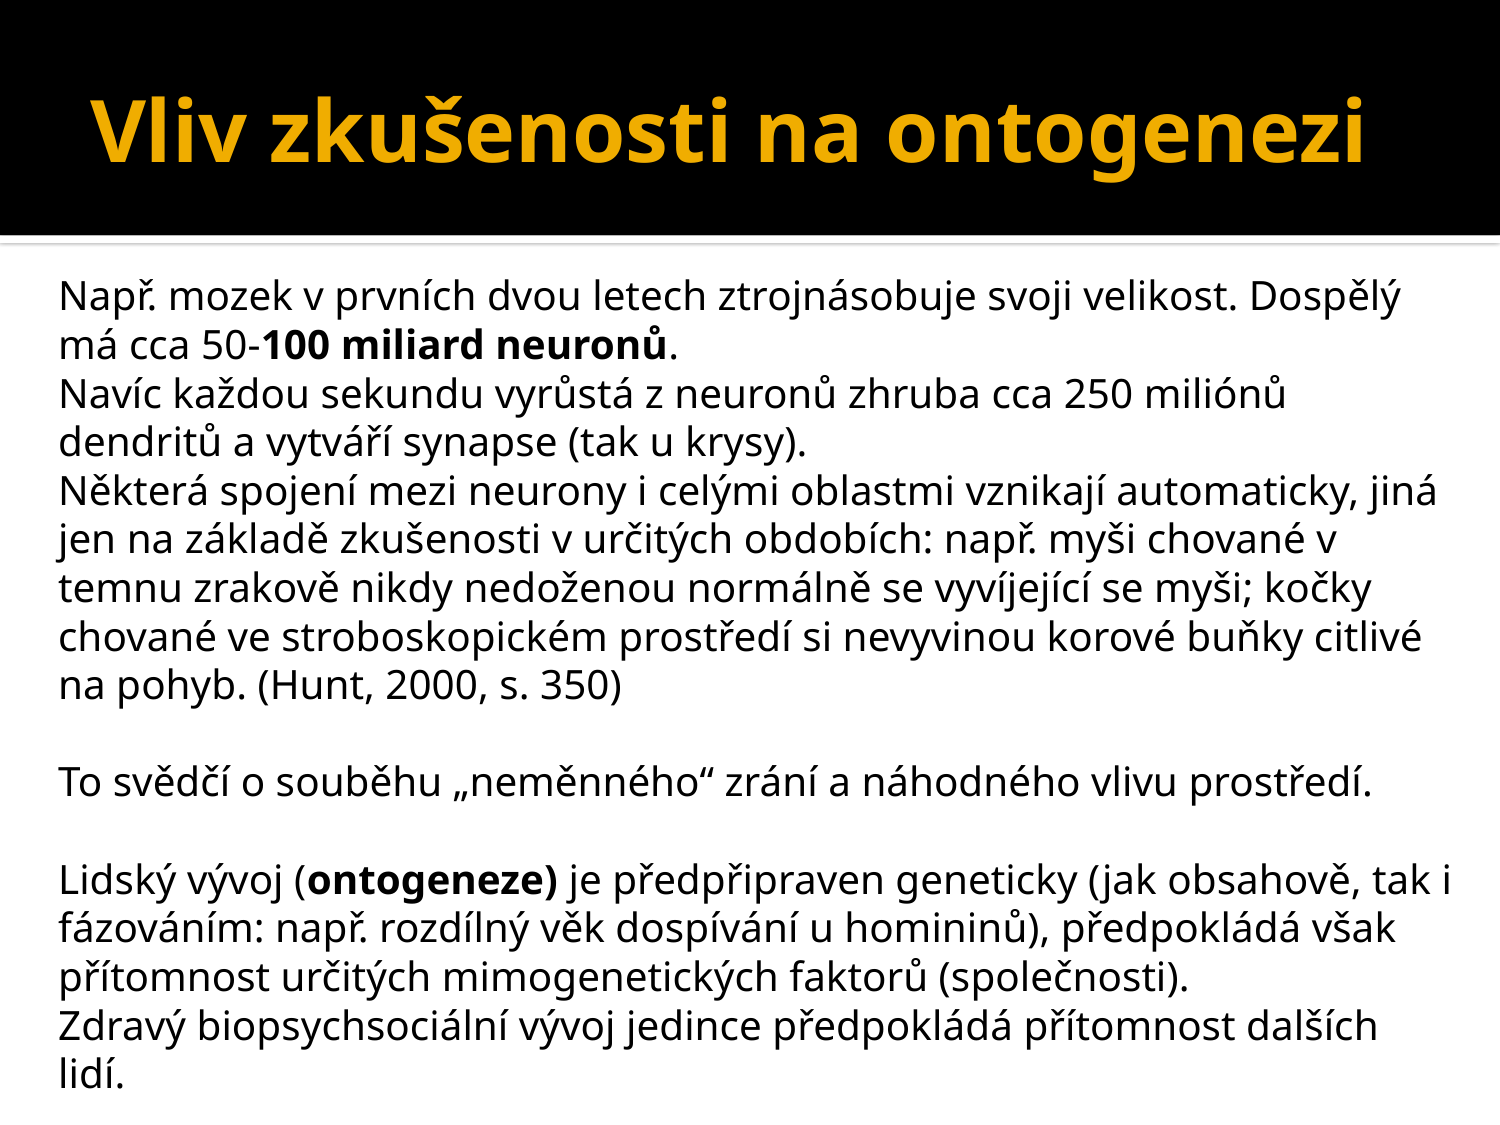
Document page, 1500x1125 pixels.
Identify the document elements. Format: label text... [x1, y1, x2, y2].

list Např. mozek v prvních dvou letech ztrojnásobuje svoji velikost. Dospělý má cca 50-100 miliard neuronů. Navíc každou sekundu vyrůstá z neuronů zhruba cca 250 miliónů dendritů a vytváří synapse (tak u krysy). Některá spojení mezi neurony i celými oblastmi vznikají automaticky, jiná jen na základě zkušenosti v určitých obdobích: např. myši chované v temnu zrakově nikdy nedoženou normálně se vyvíjející se myši; kočky chované ve stroboskopickém prostředí si nevyvinou korové buňky citlivé na pohyb. (Hunt, 2000, s. 350) To svědčí o souběhu „neměnného“ zrání a náhodného vlivu prostředí. Lidský vývoj (ontogeneze) je předpřipraven geneticky (jak obsahově, tak i fázováním: např. rozdílný věk dospívání u homininů), předpokládá však přítomnost určitých mimogenetických faktorů (společnosti). Zdravý biopsychsociální vývoj jedince předpokládá přítomnost dalších lidí. [29, 255, 1471, 1106]
title Vliv zkušenosti na ontogenezi [75, 25, 1425, 231]
